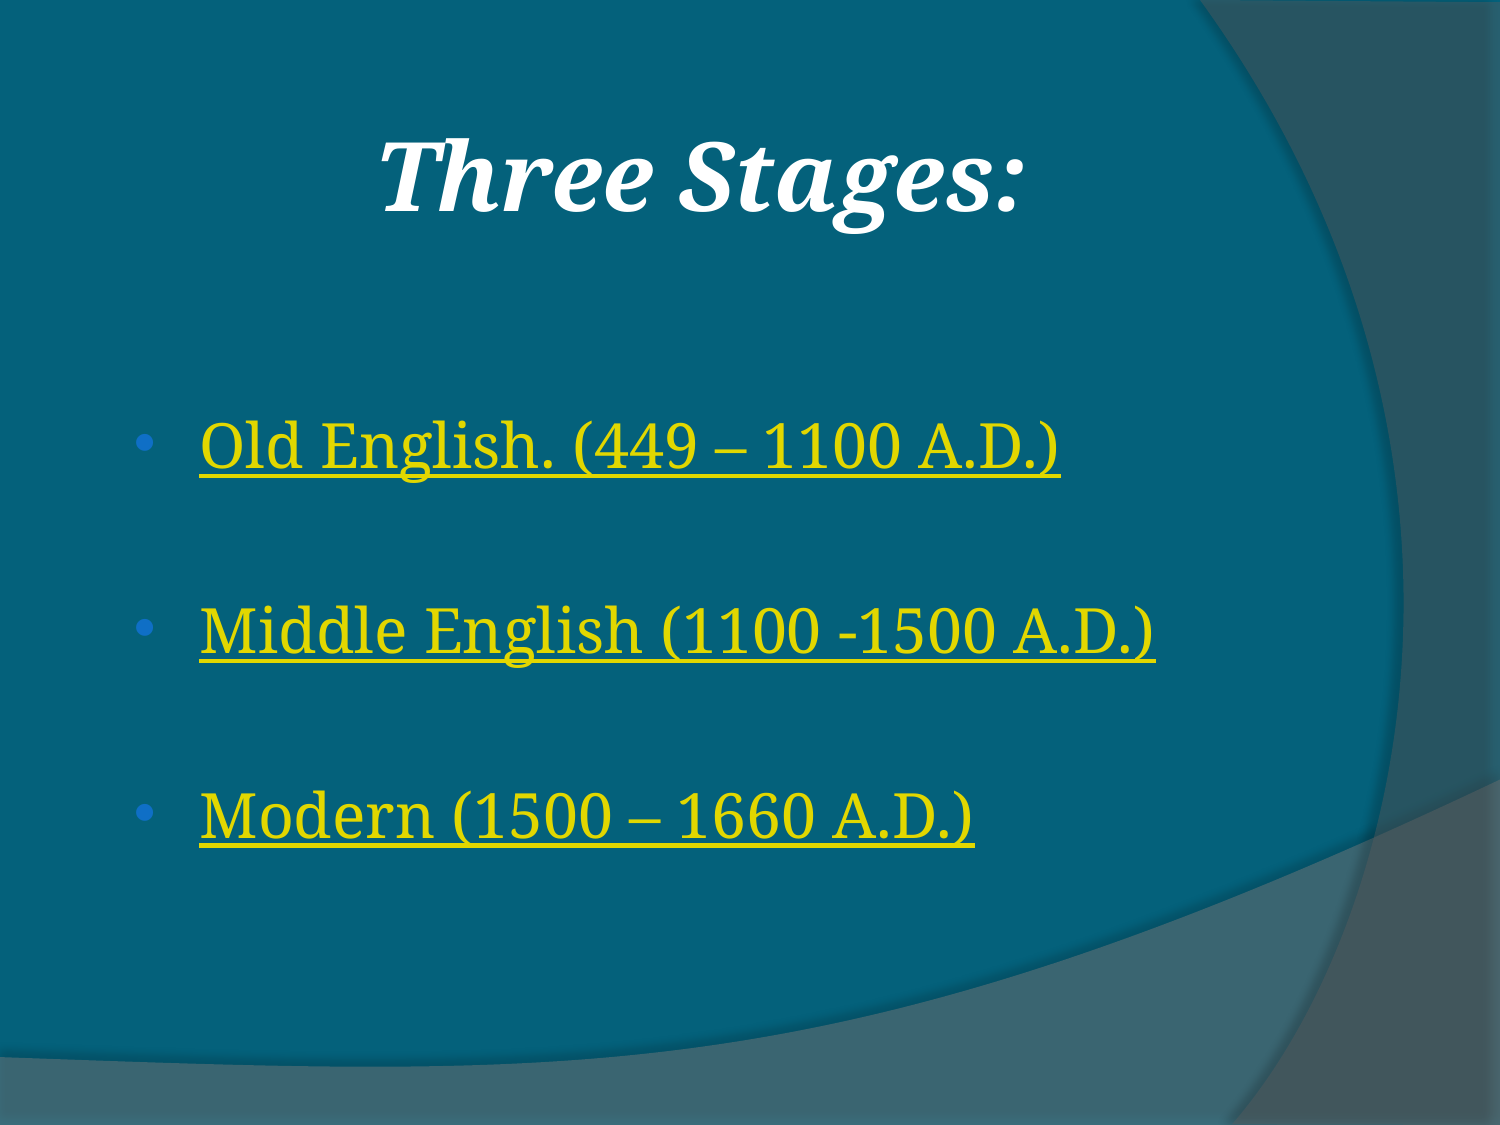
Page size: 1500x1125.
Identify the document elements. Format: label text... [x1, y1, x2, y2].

list Old English. (449 – 1100 A.D.) Middle English (1100 -1500 A.D.) Modern (1500 – 1660 A.D.) [115, 398, 1341, 1125]
title Three Stages: [98, 79, 1306, 268]
